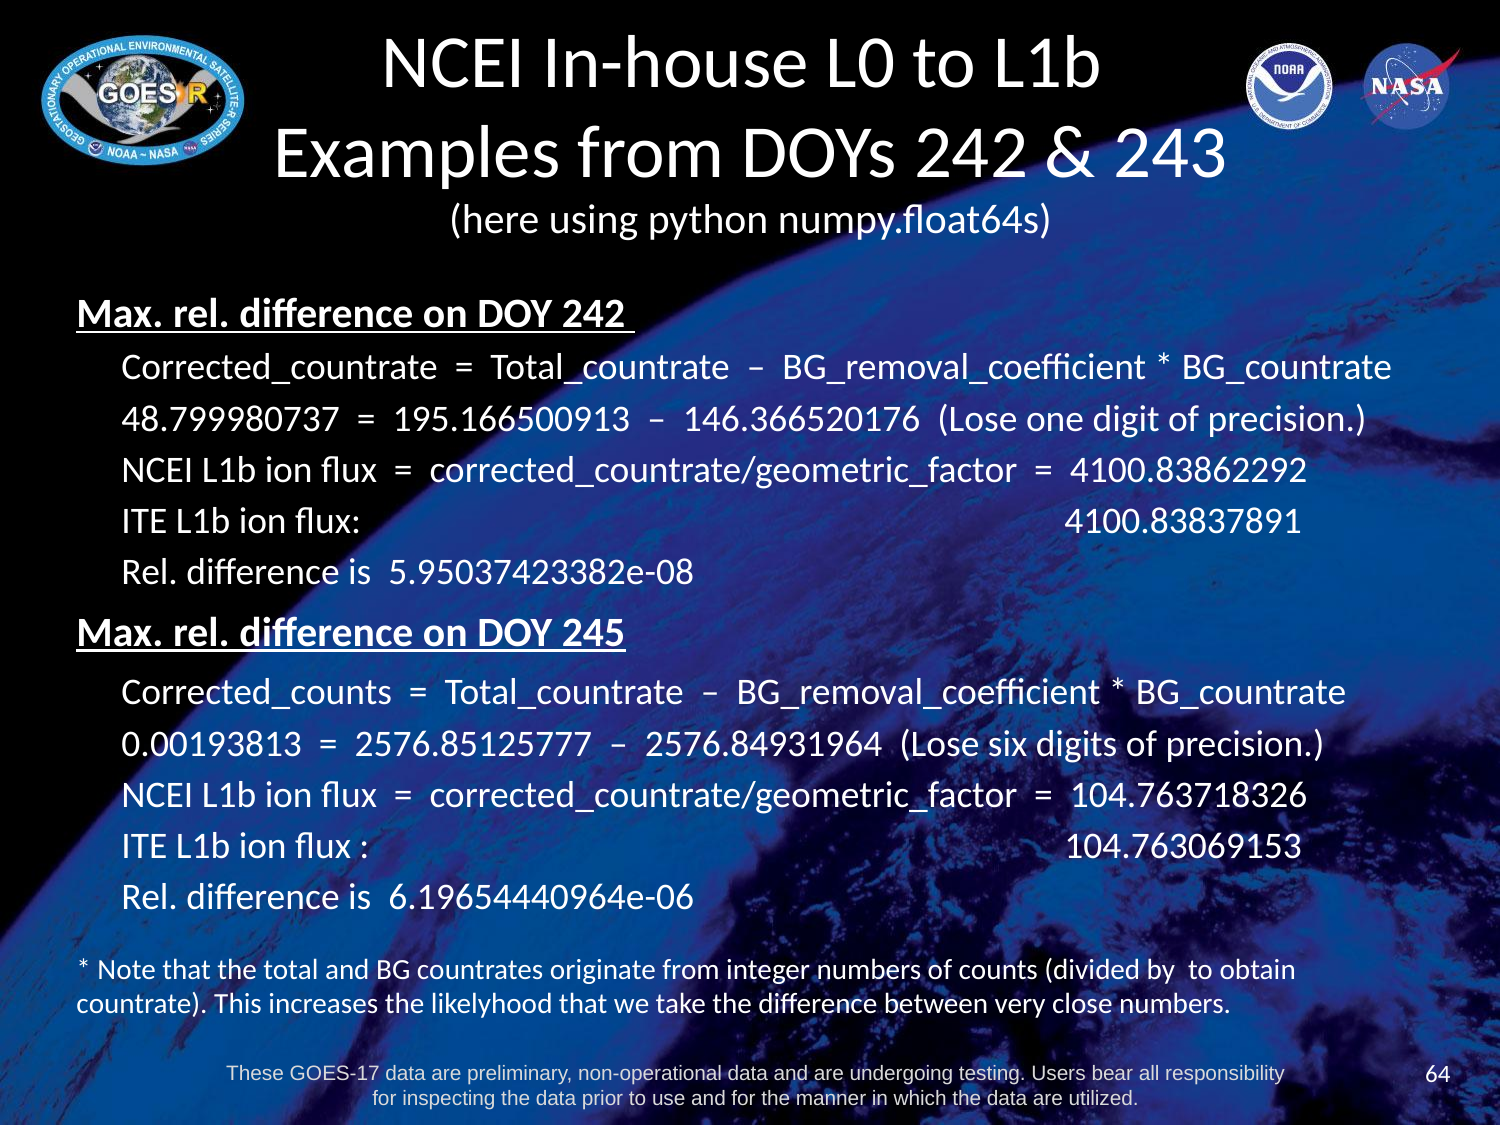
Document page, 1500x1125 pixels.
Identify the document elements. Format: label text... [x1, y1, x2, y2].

title NCEI In-house L0 to L1b Examples from DOYs 242 & 243 (here using python numpy.float64s) [225, 47, 1277, 207]
slide_number 64 [1353, 1042, 1466, 1103]
picture [0, 0, 1500, 1125]
text_box These GOES-17 data are preliminary, non-operational data and are undergoing testing. Users bear all responsibility for inspecting the data prior to use and for the manner in which the data are utilized. [211, 1052, 1300, 1113]
